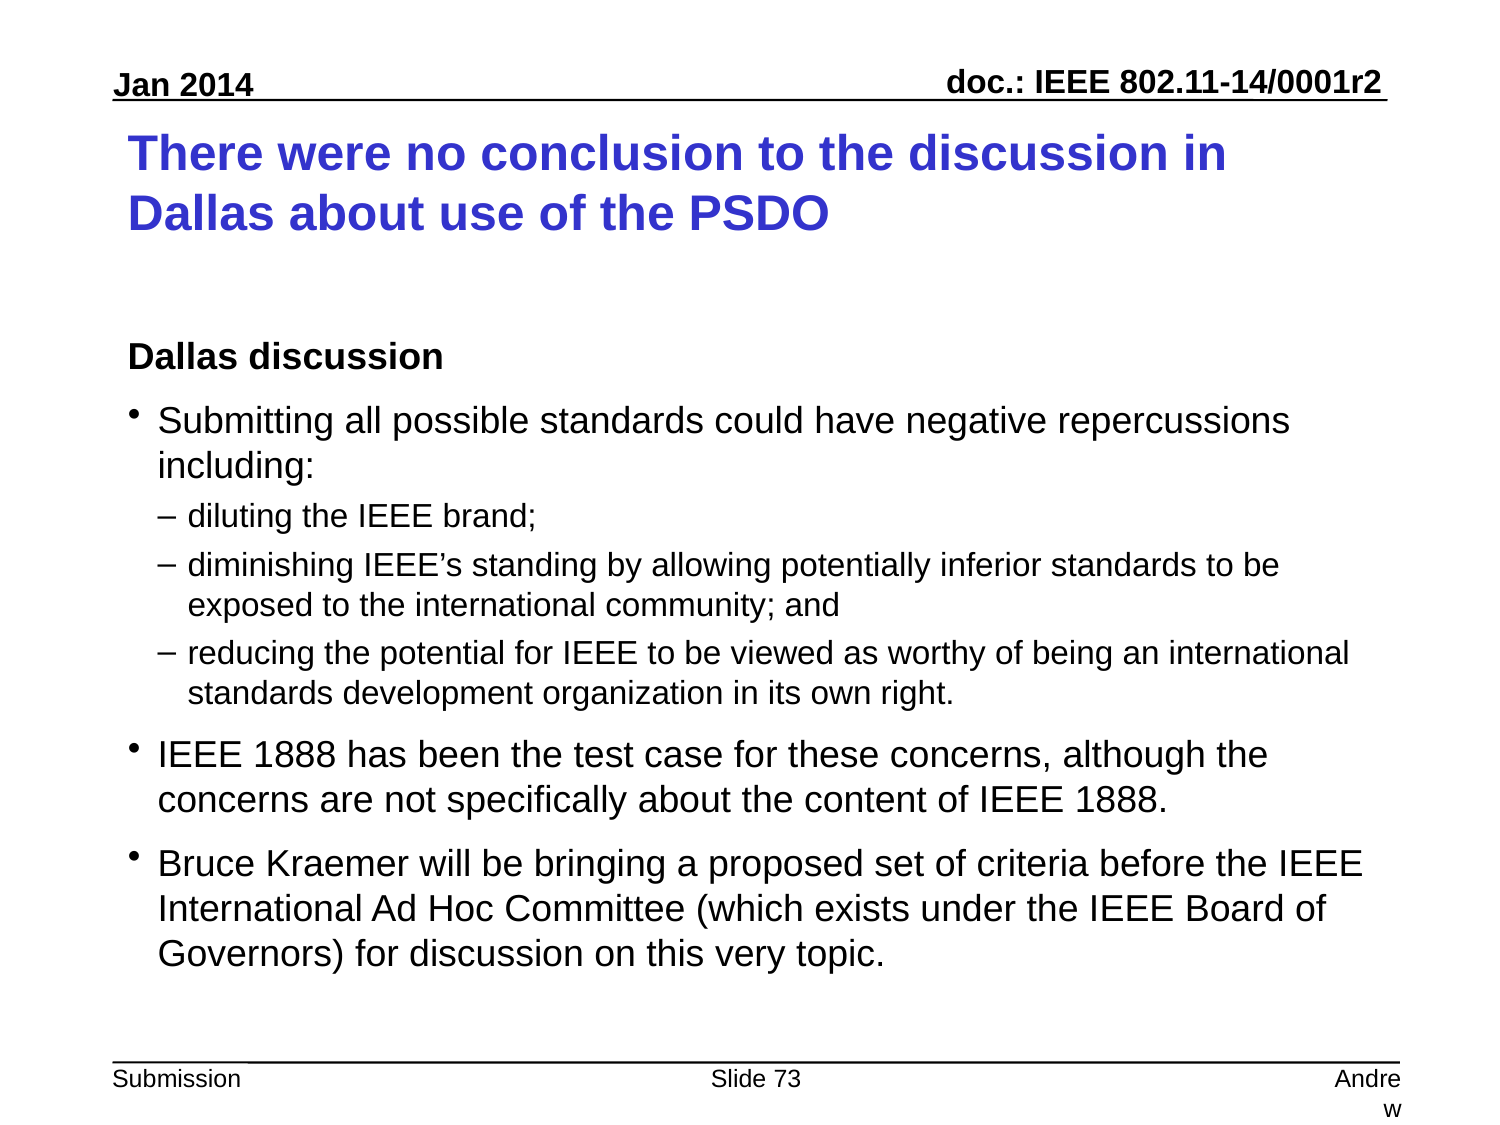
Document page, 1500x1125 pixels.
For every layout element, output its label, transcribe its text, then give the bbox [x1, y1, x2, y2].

title There were no conclusion to the discussion in Dallas about use of the PSDO [112, 112, 1388, 288]
slide_number Slide 73 [709, 1061, 803, 1093]
list Dallas discussion Submitting all possible standards could have negative repercussions including: diluting the IEEE brand; diminishing IEEE’s standing by allowing potentially inferior standards to be exposed to the international community; and reducing the potential for IEEE to be viewed as worthy of being an international standards development organization in its own right. IEEE 1888 has been the test case for these concerns, although the concerns are not specifically about the content of IEEE 1888. Bruce Kraemer will be bringing a proposed set of criteria before the IEEE International Ad Hoc Committee (which exists under the IEEE Board of Governors) for discussion on this very topic. [112, 324, 1388, 1000]
footer Andrew Myles, Cisco [1320, 1061, 1402, 1093]
